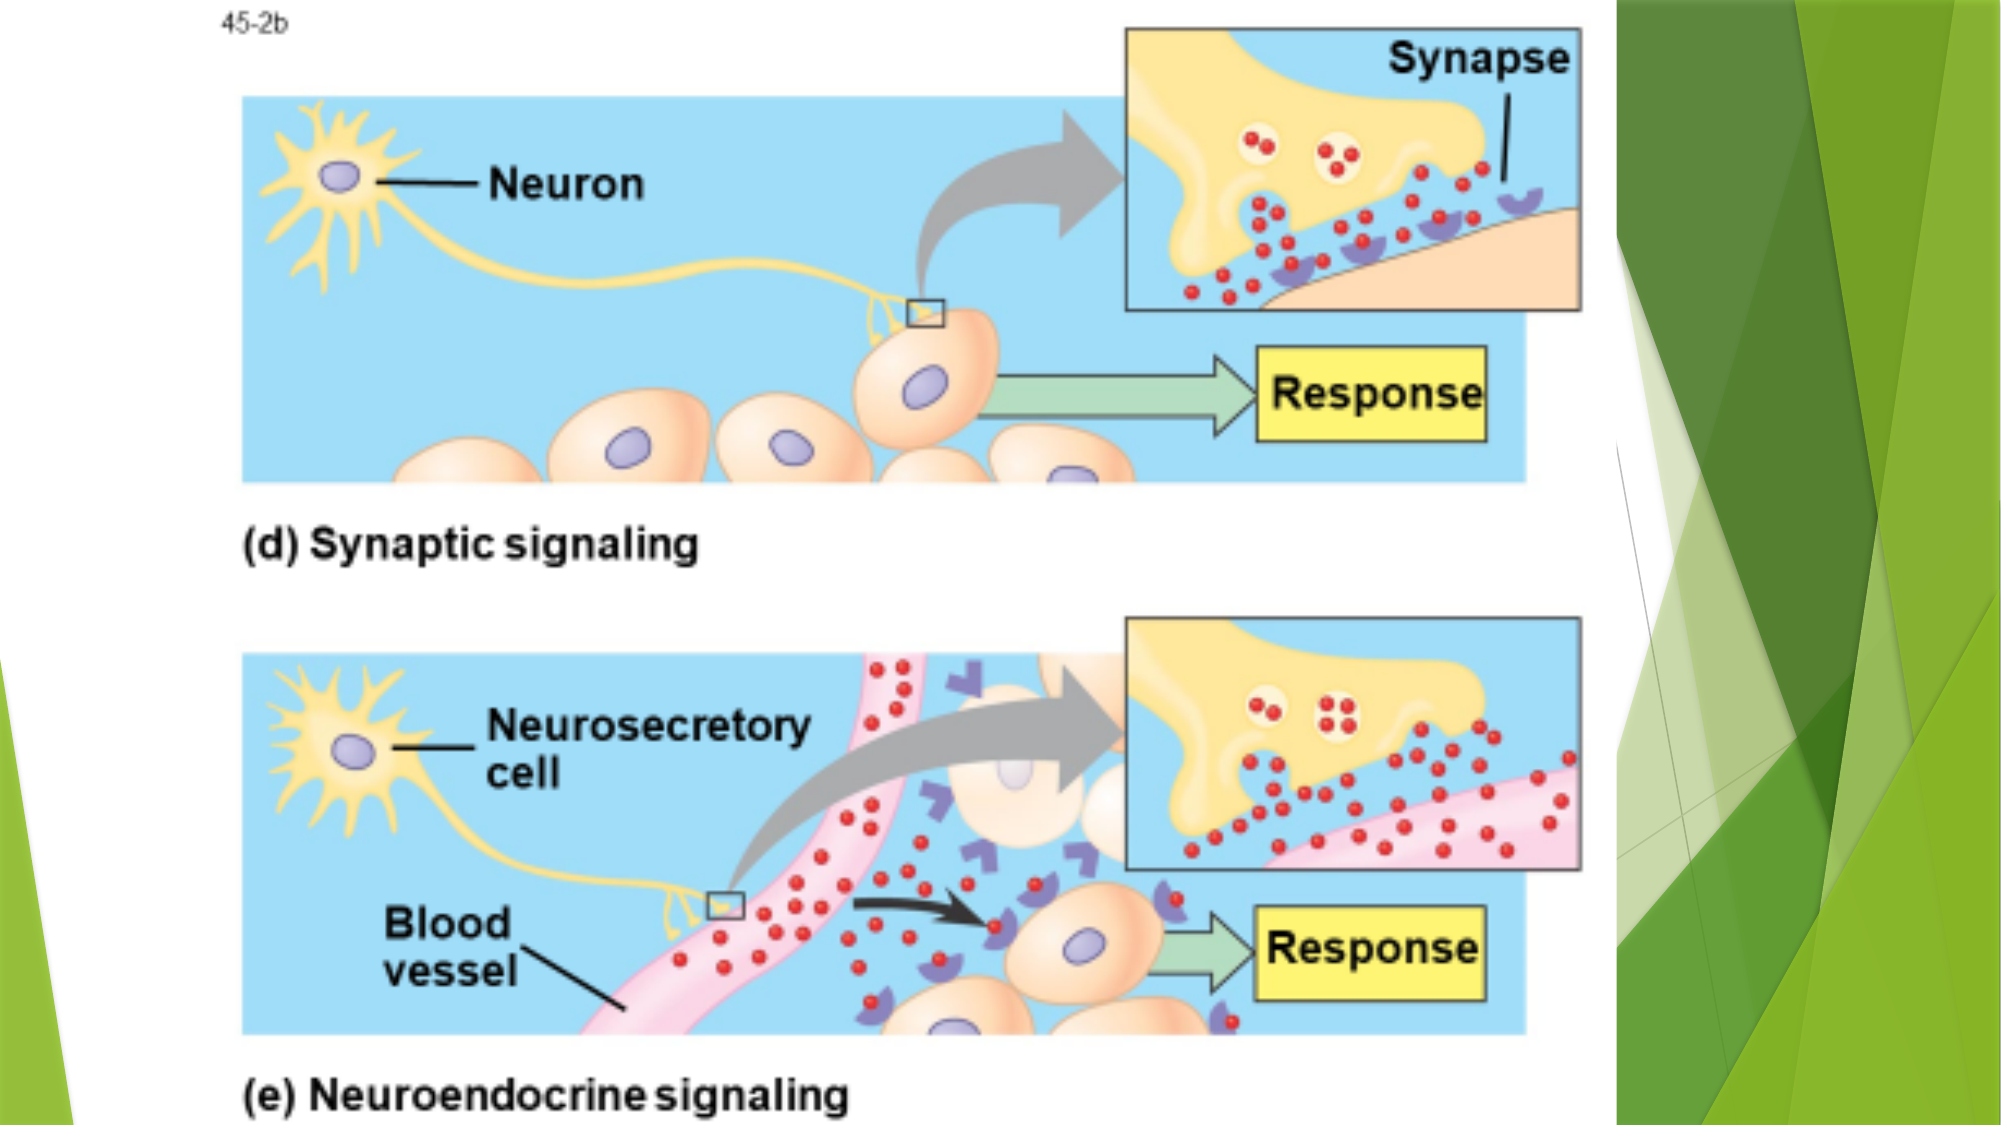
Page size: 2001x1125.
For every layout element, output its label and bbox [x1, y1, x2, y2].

picture [218, 0, 1618, 1125]
